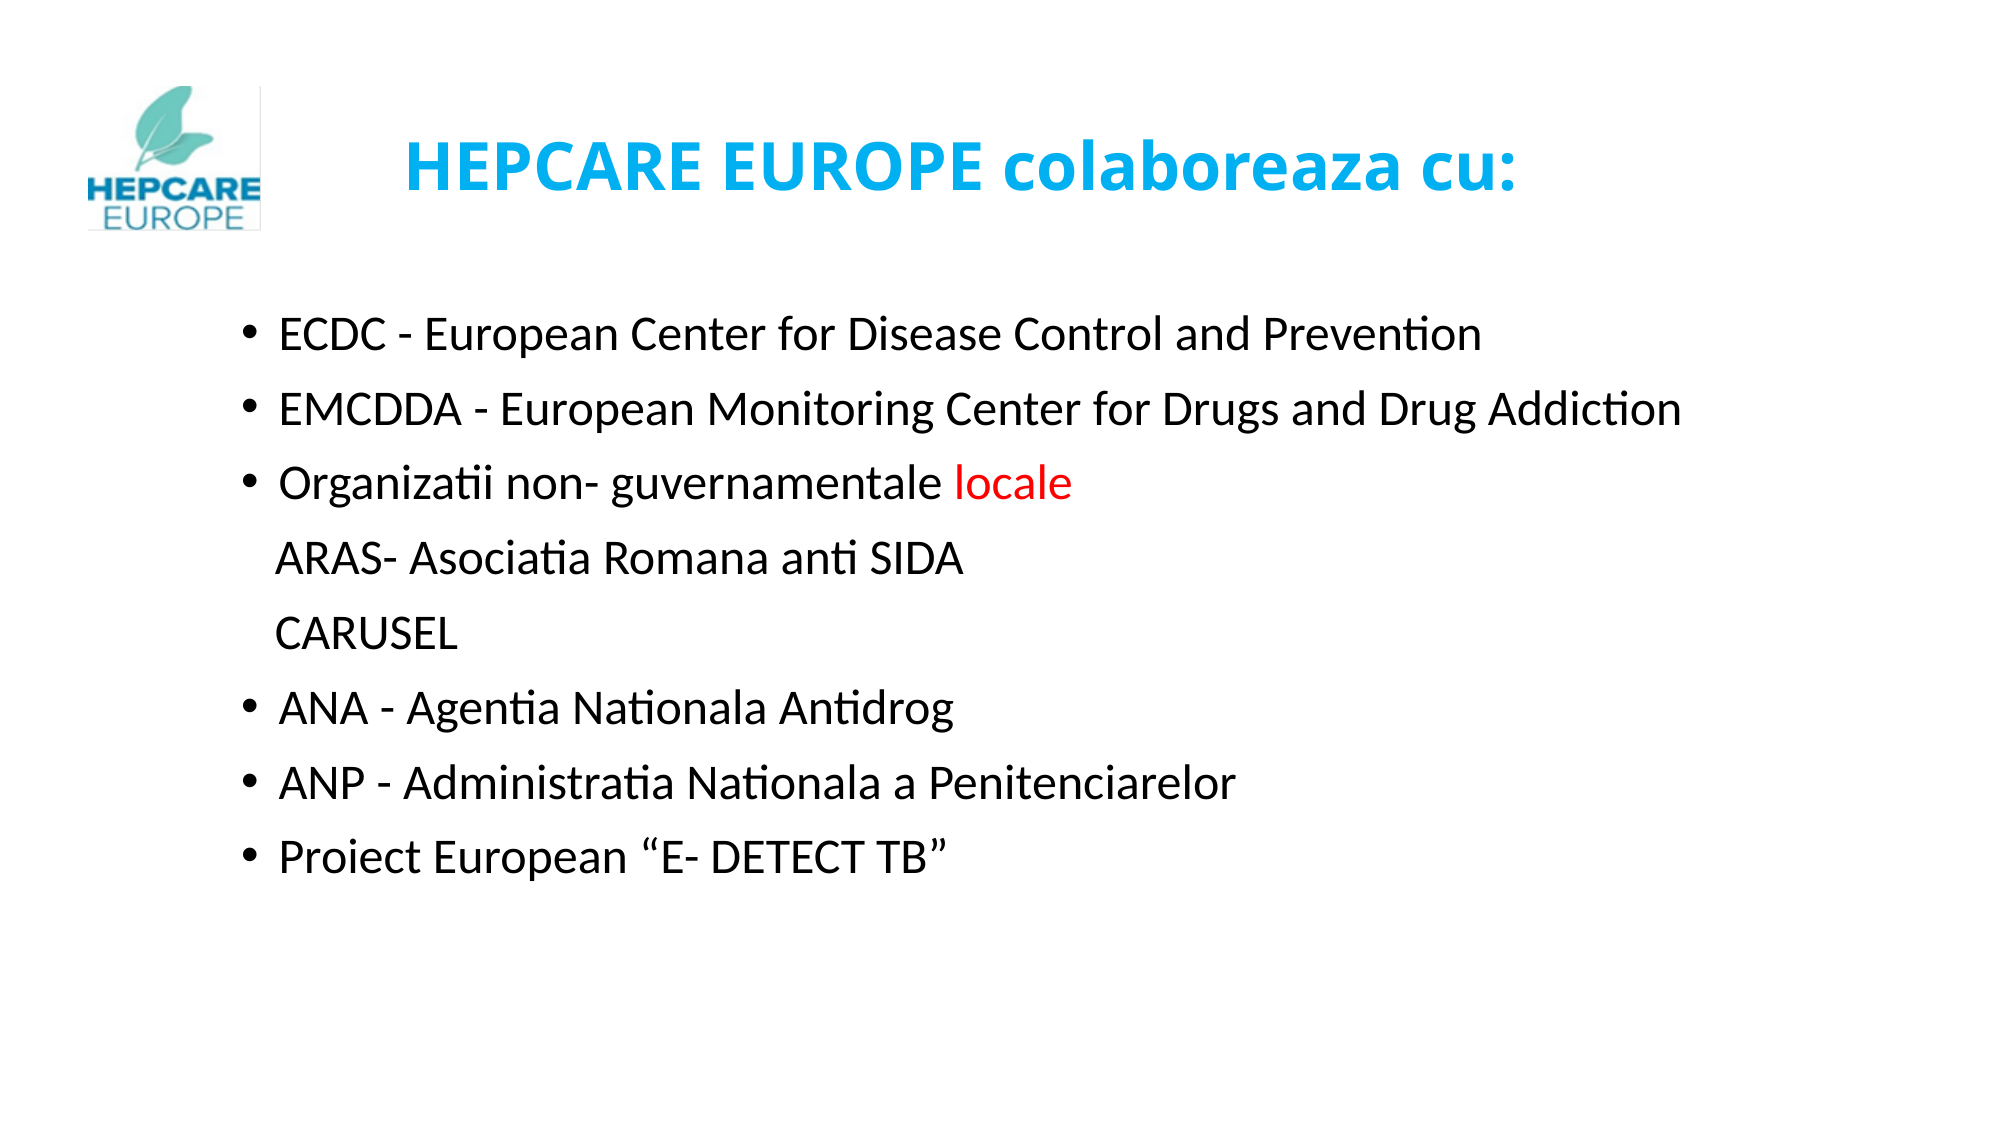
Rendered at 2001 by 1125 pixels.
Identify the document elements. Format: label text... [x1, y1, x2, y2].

title HEPCARE EUROPE colaboreaza cu: [388, 59, 1863, 278]
list ECDC - European Center for Disease Control and Prevention EMCDDA - European Monitoring Center for Drugs and Drug Addiction Organizatii non- guvernamentale locale ARAS- Asociatia Romana anti SIDA CARUSEL ANA - Agentia Nationala Antidrog ANP - Administratia Nationala a Penitenciarelor Proiect European “E- DETECT TB” [226, 299, 1863, 1014]
picture [88, 86, 262, 233]
